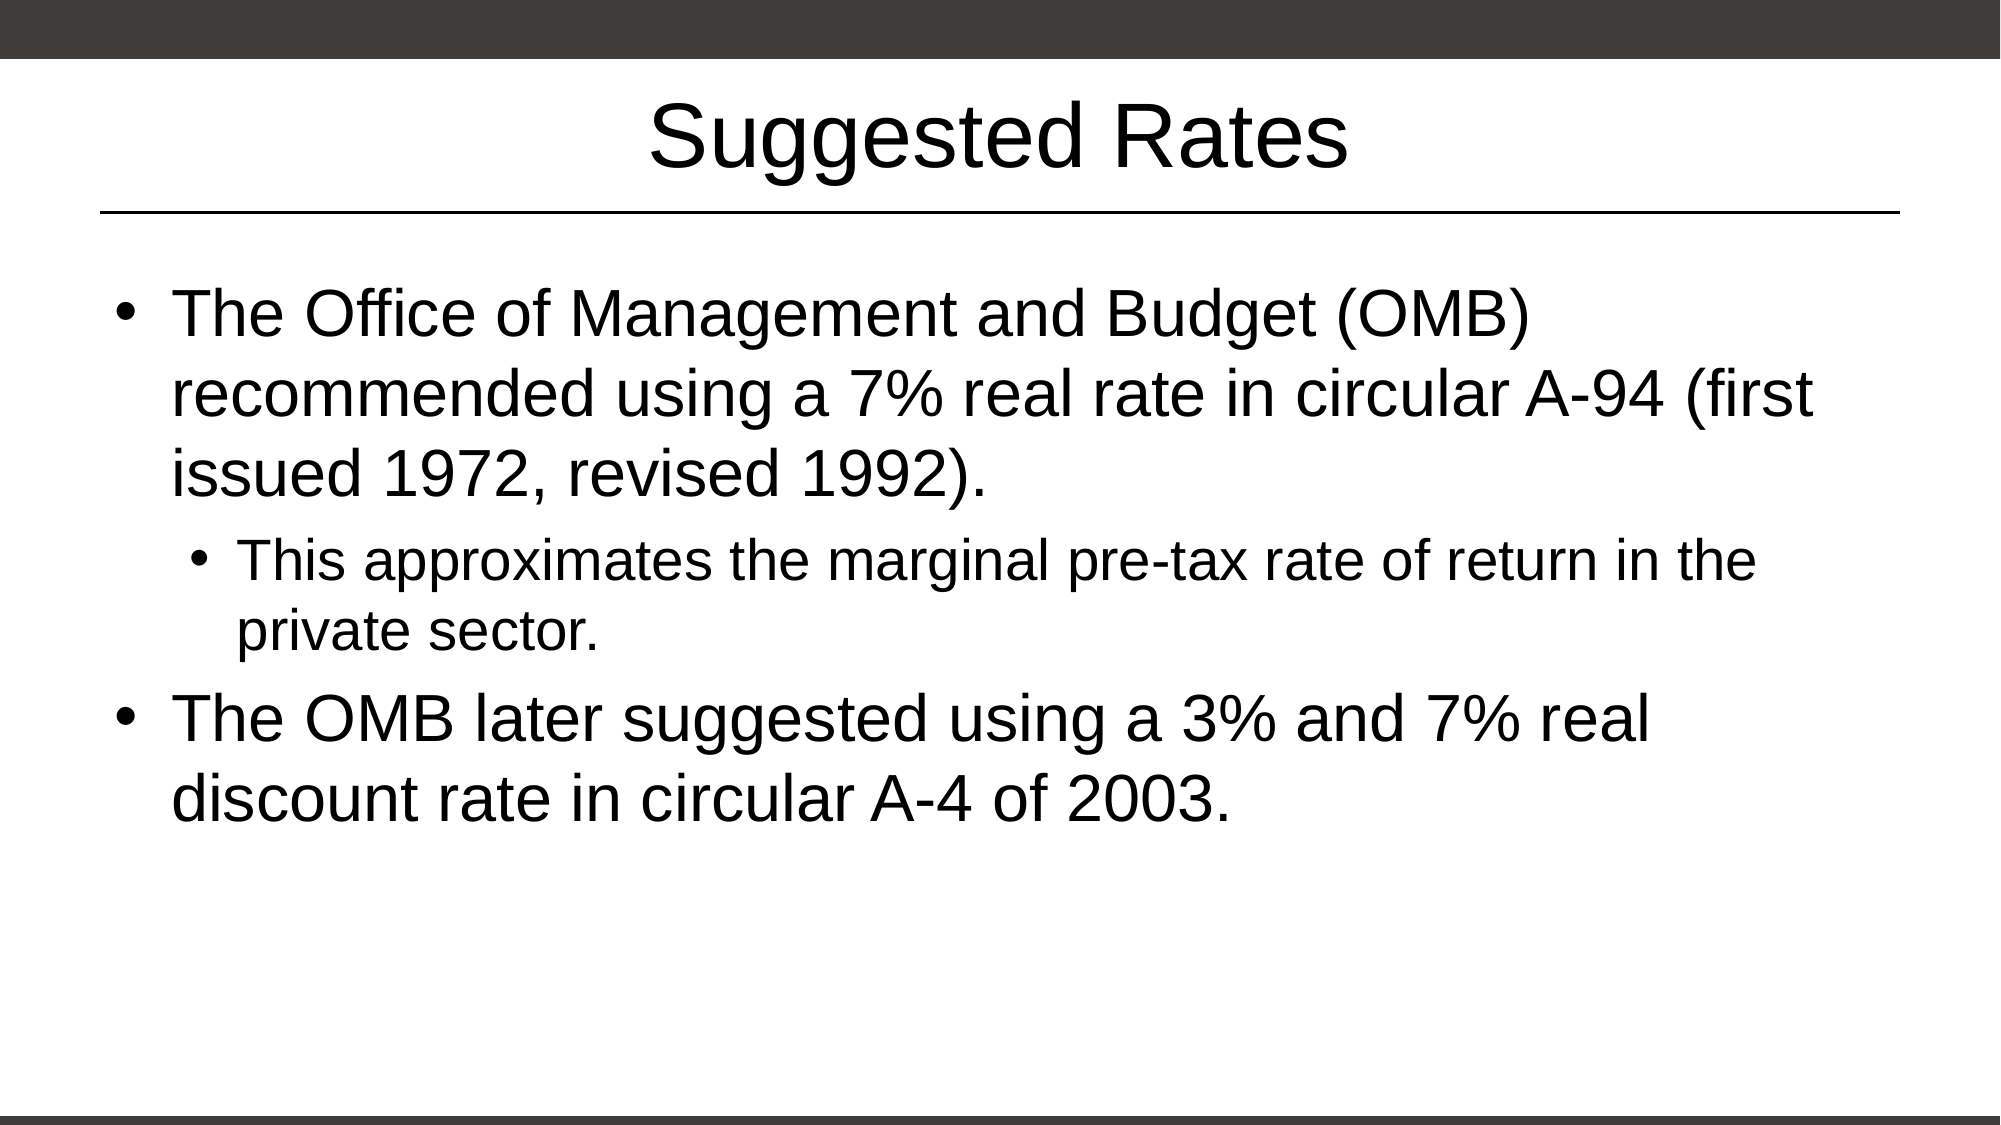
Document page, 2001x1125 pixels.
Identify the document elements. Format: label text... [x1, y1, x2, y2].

title Suggested Rates [99, 37, 1900, 225]
list The Office of Management and Budget (OMB) recommended using a 7% real rate in circular A-94 (first issued 1972, revised 1992). This approximates the marginal pre-tax rate of return in the private sector. The OMB later suggested using a 3% and 7% real discount rate in circular A-4 of 2003. [99, 262, 1900, 1005]
